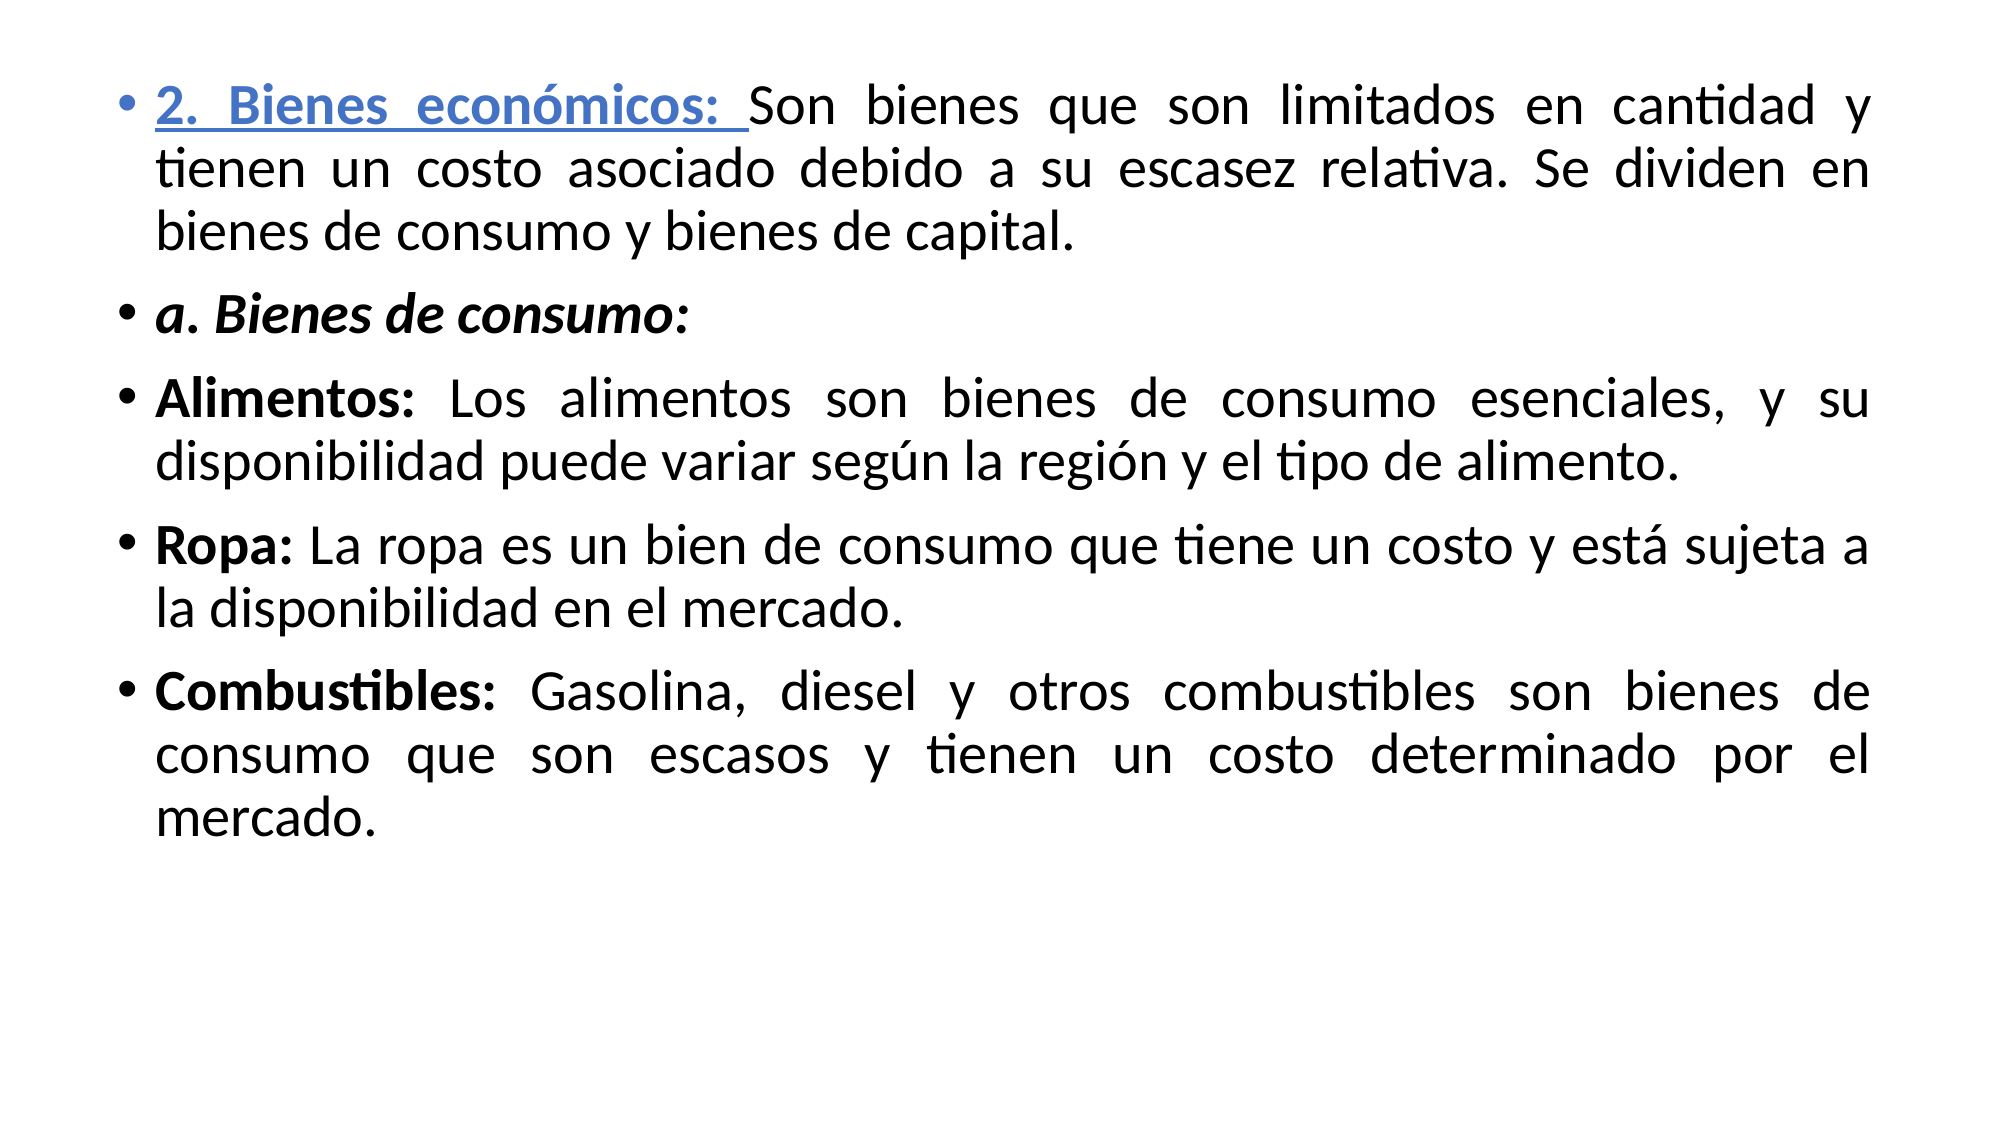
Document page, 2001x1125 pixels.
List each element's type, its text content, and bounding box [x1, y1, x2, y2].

list 2. Bienes económicos: Son bienes que son limitados en cantidad y tienen un costo asociado debido a su escasez relativa. Se dividen en bienes de consumo y bienes de capital. a. Bienes de consumo: Alimentos: Los alimentos son bienes de consumo esenciales, y su disponibilidad puede variar según la región y el tipo de alimento. Ropa: La ropa es un bien de consumo que tiene un costo y está sujeta a la disponibilidad en el mercado. Combustibles: Gasolina, diesel y otros combustibles son bienes de consumo que son escasos y tienen un costo determinado por el mercado. [102, 66, 1888, 1049]
